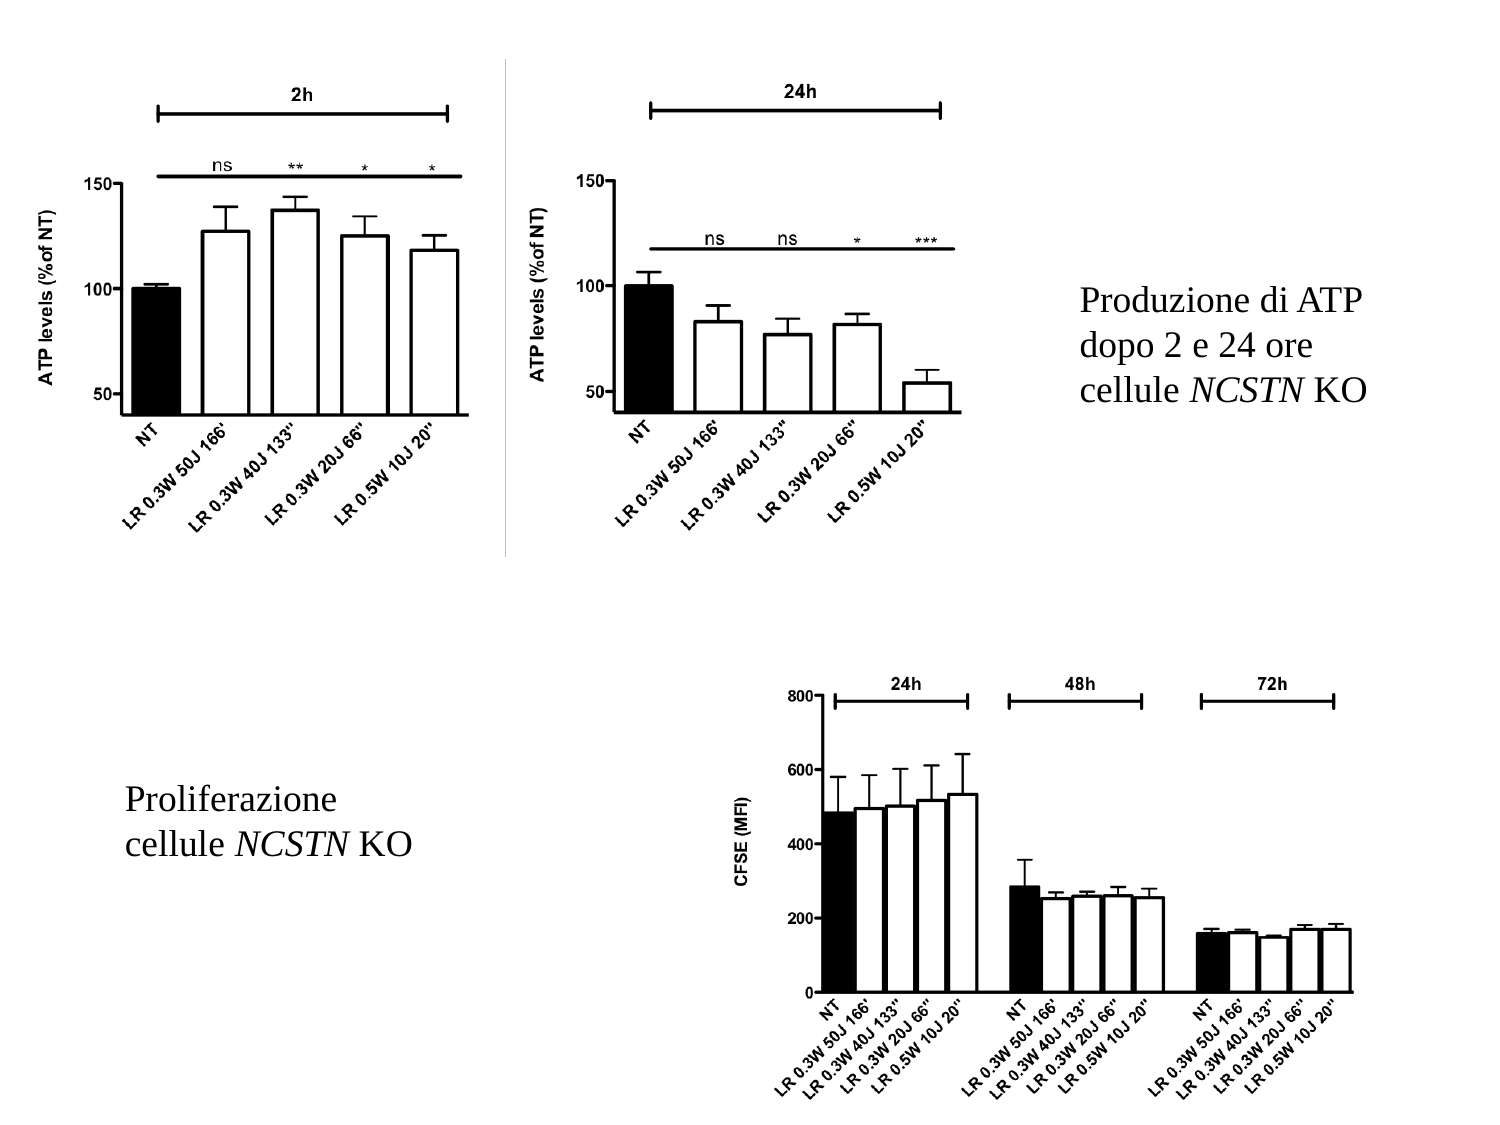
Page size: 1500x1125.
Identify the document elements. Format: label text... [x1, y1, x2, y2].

picture [711, 654, 1368, 1125]
title Produzione di ATP dopo 2 e 24 ore cellule NCSTN KO [1064, 259, 1429, 392]
text_box Proliferazione cellule NCSTN KO [109, 758, 607, 890]
picture [14, 59, 977, 561]
